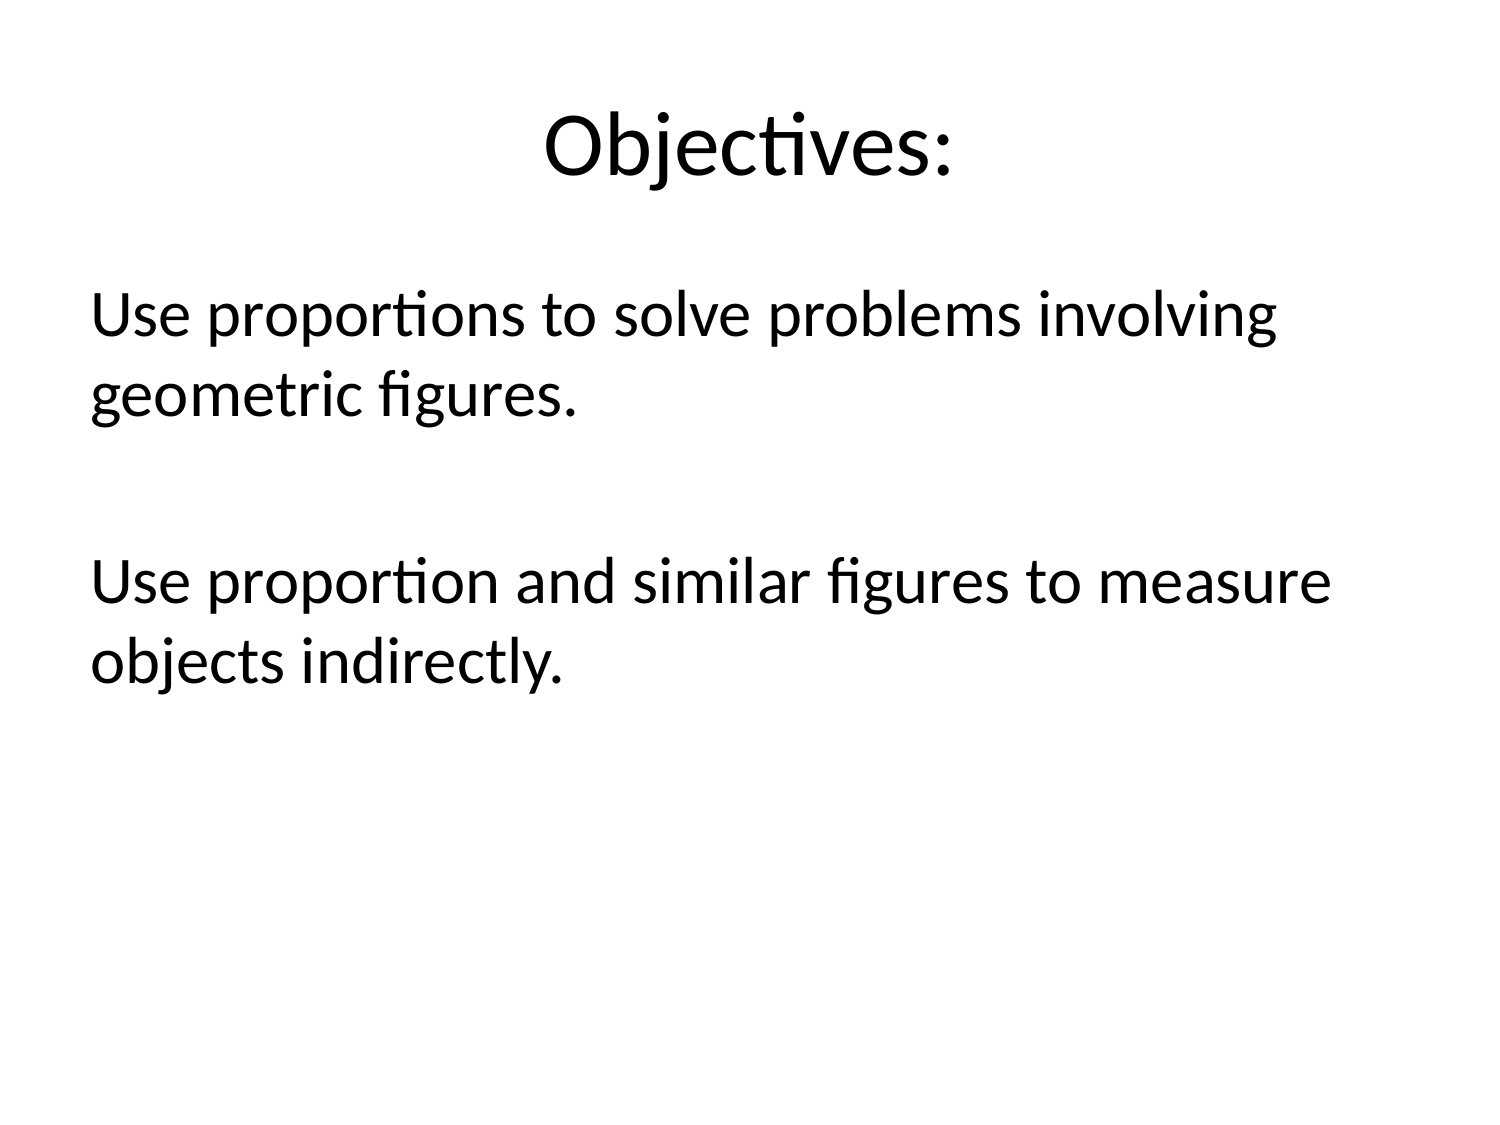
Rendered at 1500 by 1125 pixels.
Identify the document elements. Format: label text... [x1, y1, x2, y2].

list Use proportions to solve problems involving geometric figures. Use proportion and similar figures to measure objects indirectly. [75, 262, 1425, 1005]
title Objectives: [75, 45, 1425, 233]
